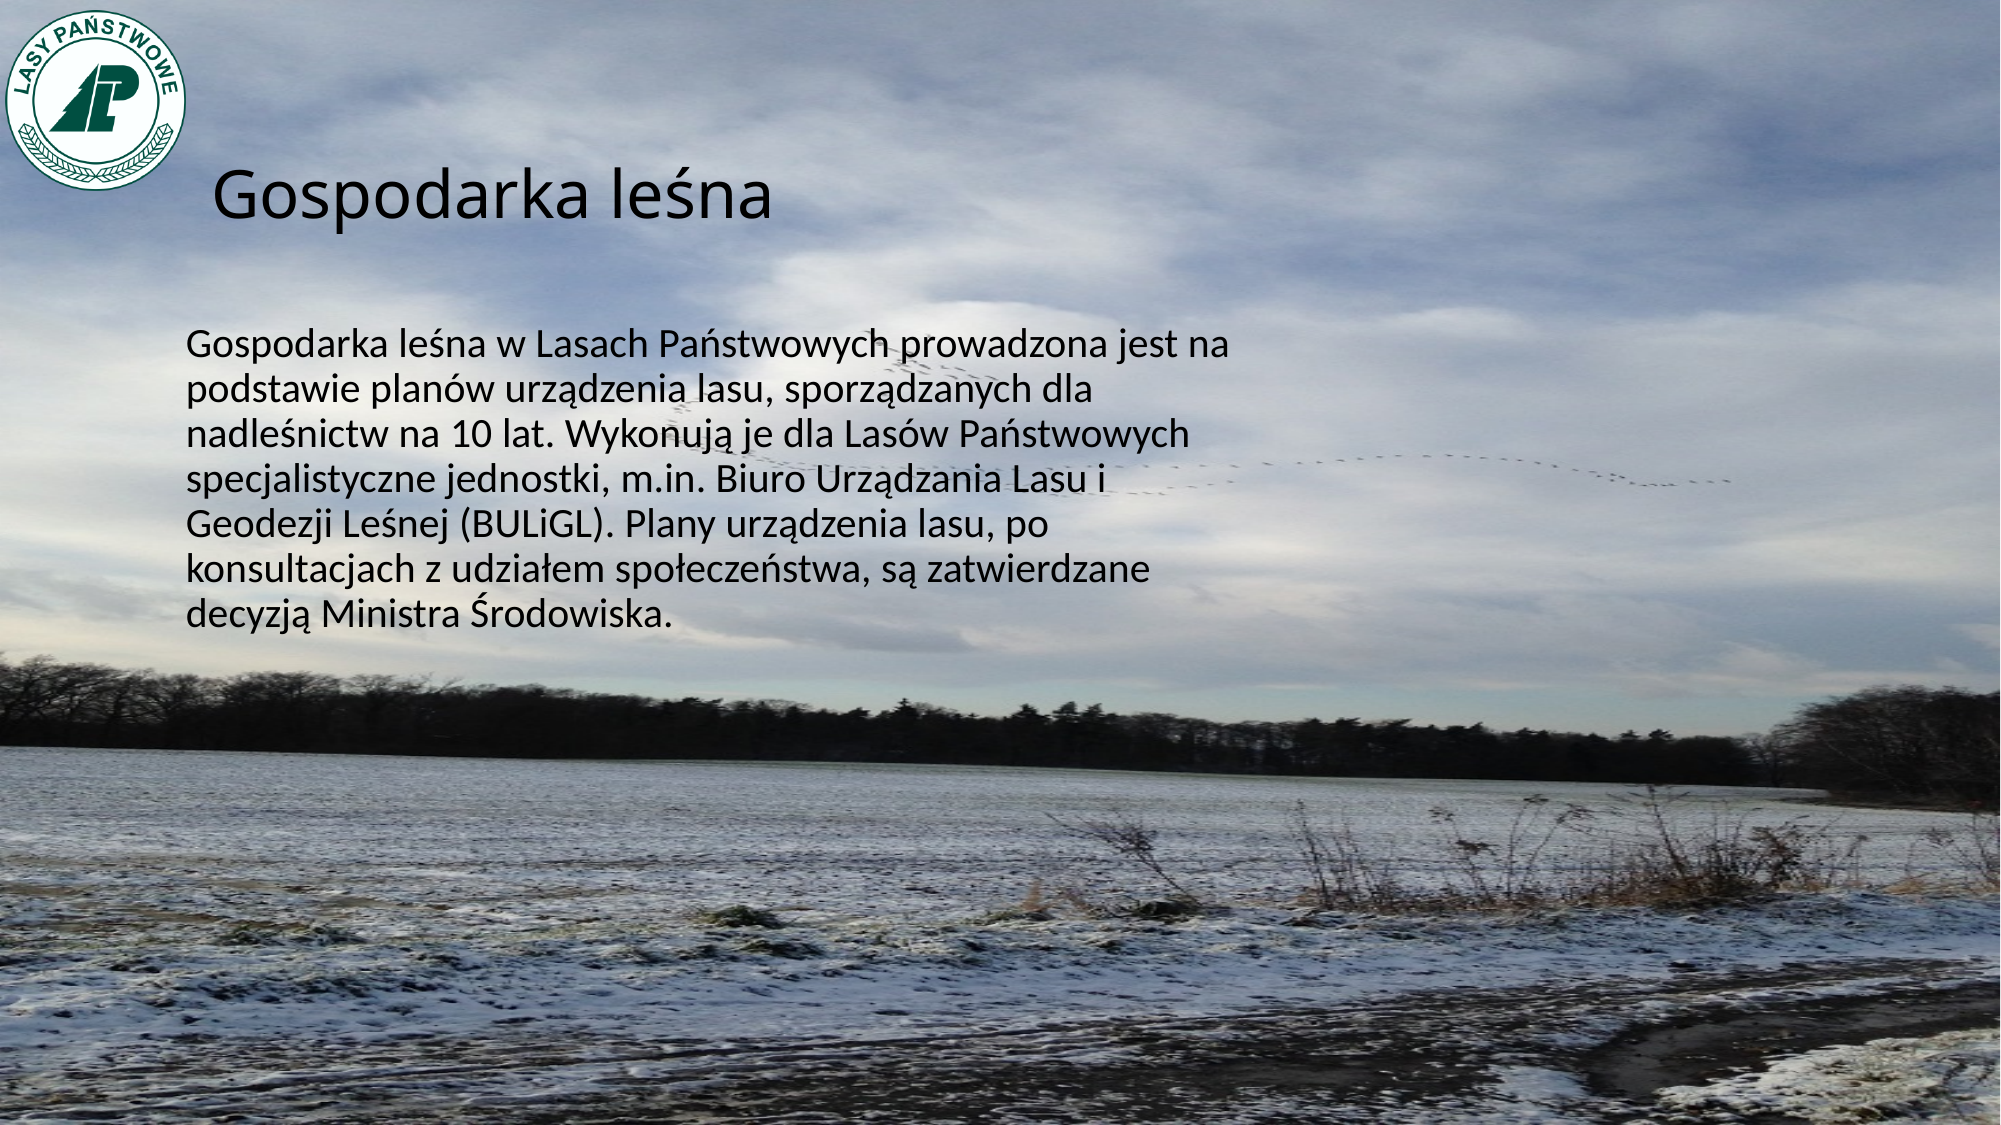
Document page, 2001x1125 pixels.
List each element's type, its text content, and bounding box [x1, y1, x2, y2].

picture [0, 0, 2001, 1125]
list Gospodarka leśna w Lasach Państwowych prowadzona jest na podstawie planów urządzenia lasu, sporządzanych dla nadleśnictw na 10 lat. Wykonują je dla Lasów Państwowych specjalistyczne jednostki, m.in. Biuro Urządzania Lasu i Geodezji Leśnej (BULiGL). Plany urządzenia lasu, po konsultacjach z udziałem społeczeństwa, są zatwierdzane decyzją Ministra Środowiska. [170, 314, 1253, 940]
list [5, 10, 186, 192]
title Gospodarka leśna [170, 115, 816, 241]
